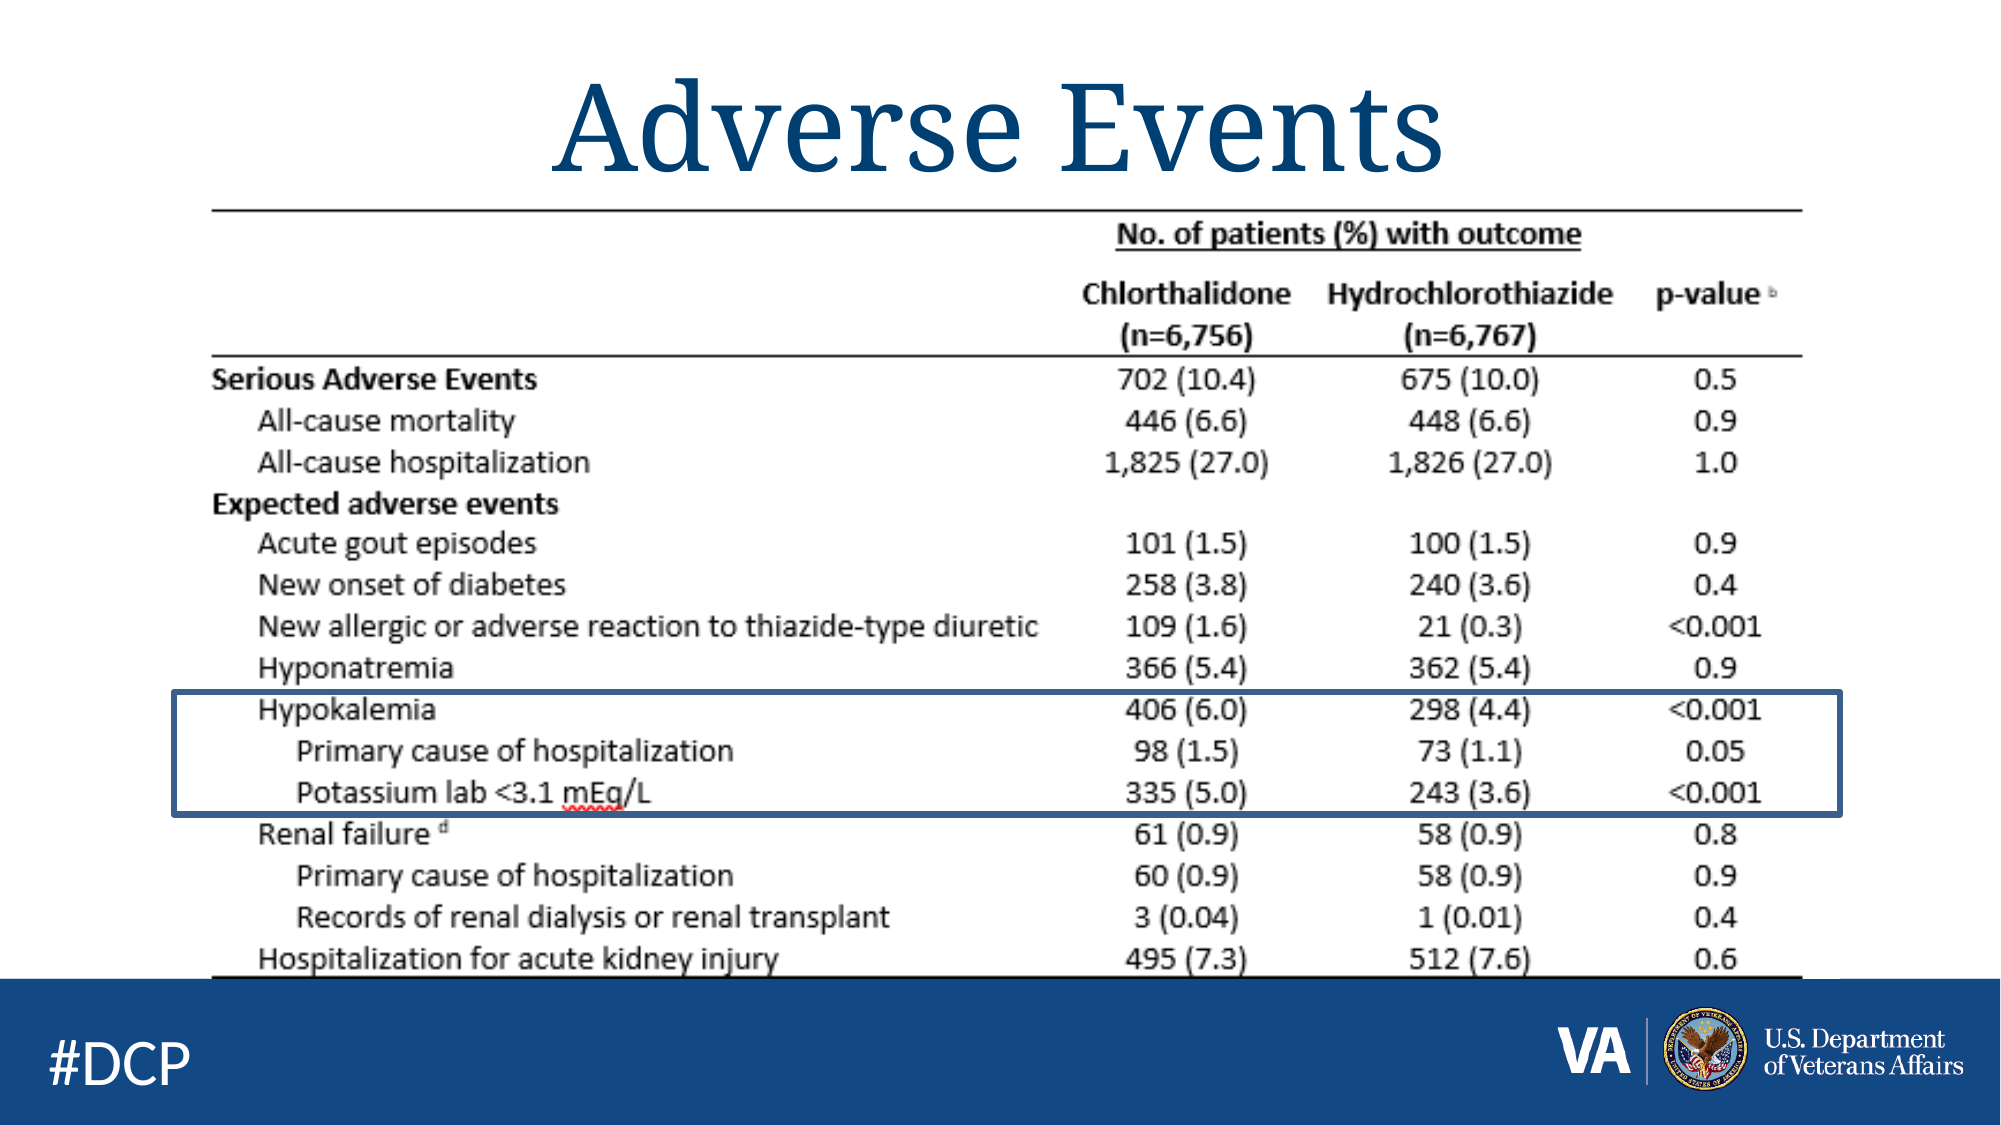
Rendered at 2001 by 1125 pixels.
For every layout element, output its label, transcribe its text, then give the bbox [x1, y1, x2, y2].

slide_number #DCP [33, 1028, 284, 1089]
title Adverse Events [99, 29, 1900, 217]
text_box [172, 690, 206, 816]
picture [0, 0, 2001, 1125]
